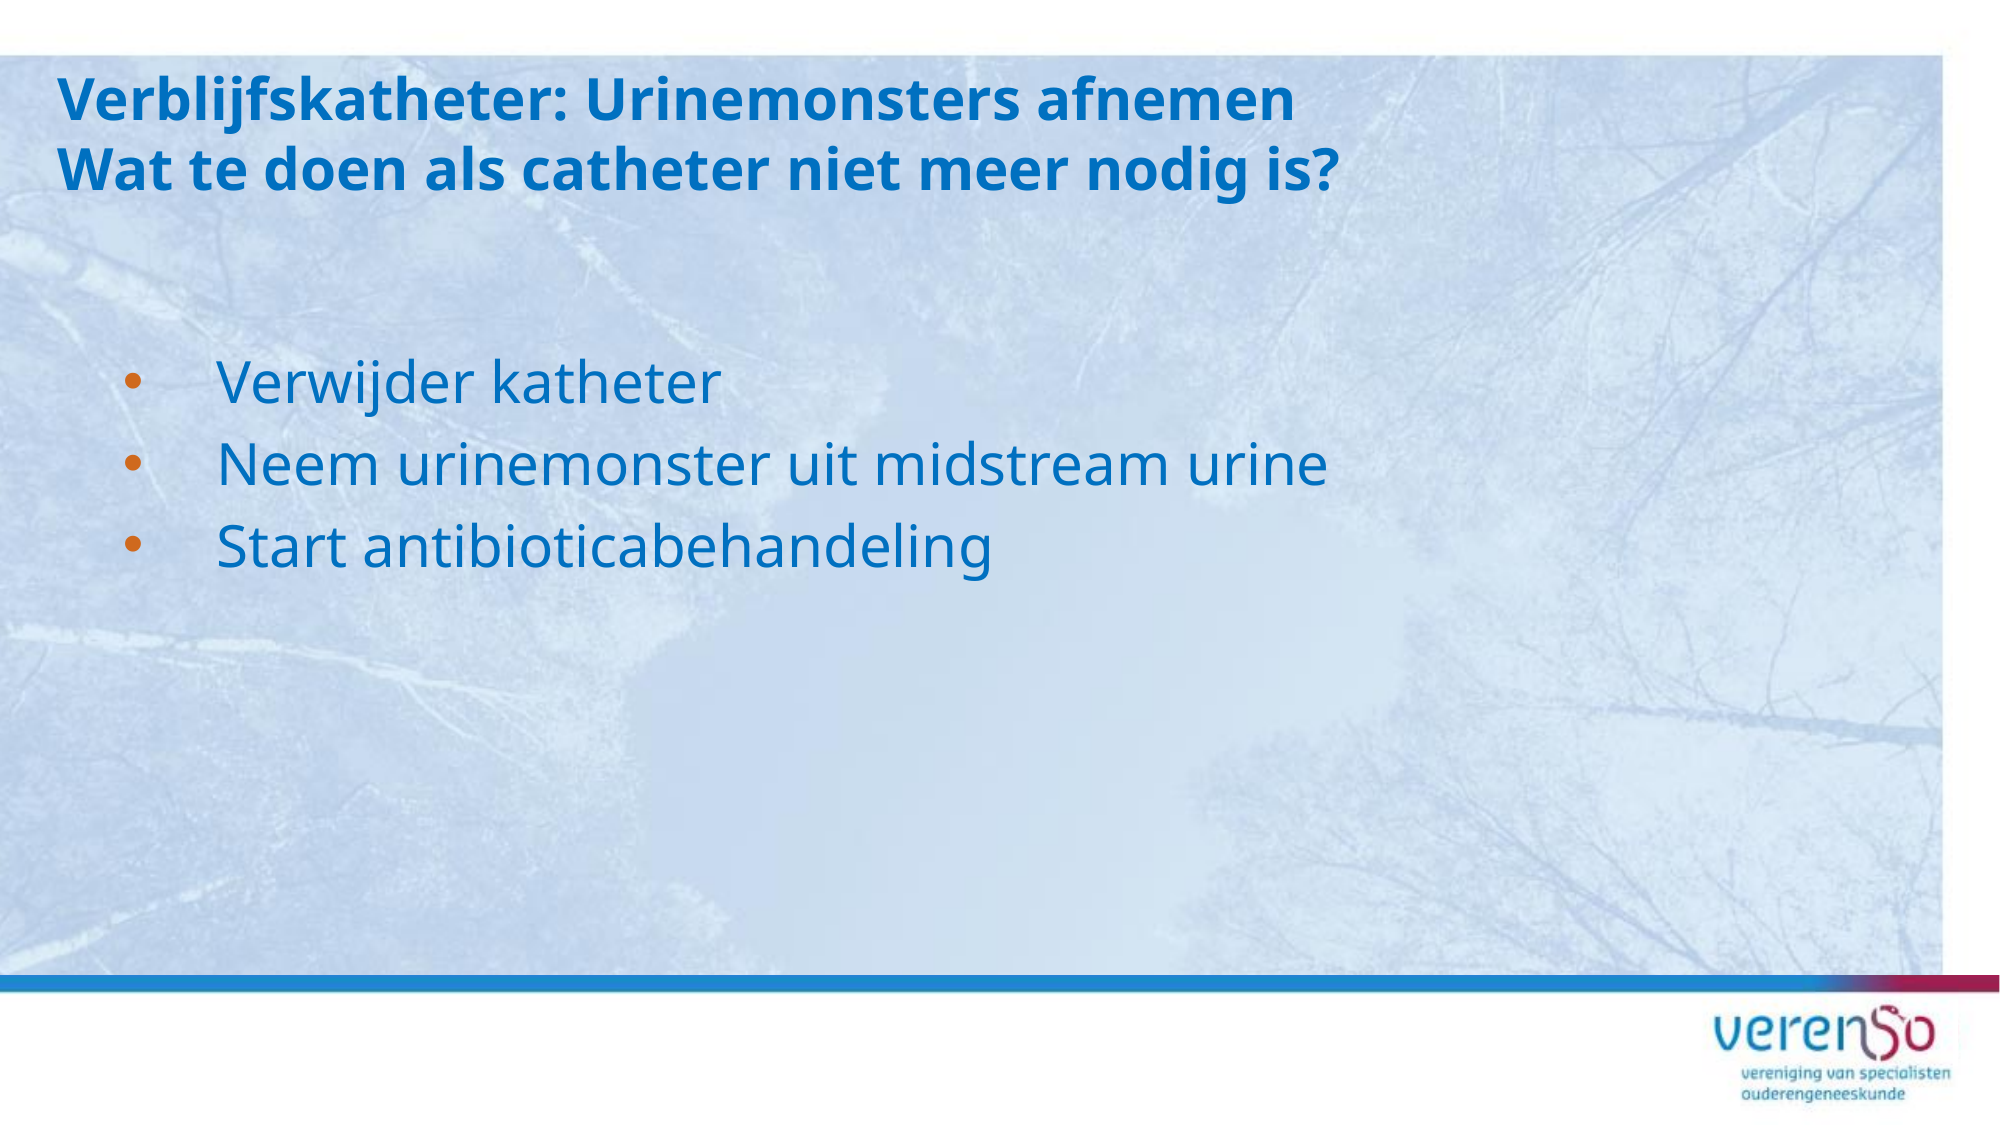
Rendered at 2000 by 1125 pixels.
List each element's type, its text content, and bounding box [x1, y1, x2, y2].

title Verblijfskatheter: Urinemonsters afnemen Wat te doen als catheter niet meer nodig is? [42, 54, 1945, 197]
picture [0, 0, 2000, 1125]
text_box Verwijder katheter Neem urinemonster uit midstream urine Start antibioticabehandeling [107, 338, 1892, 762]
